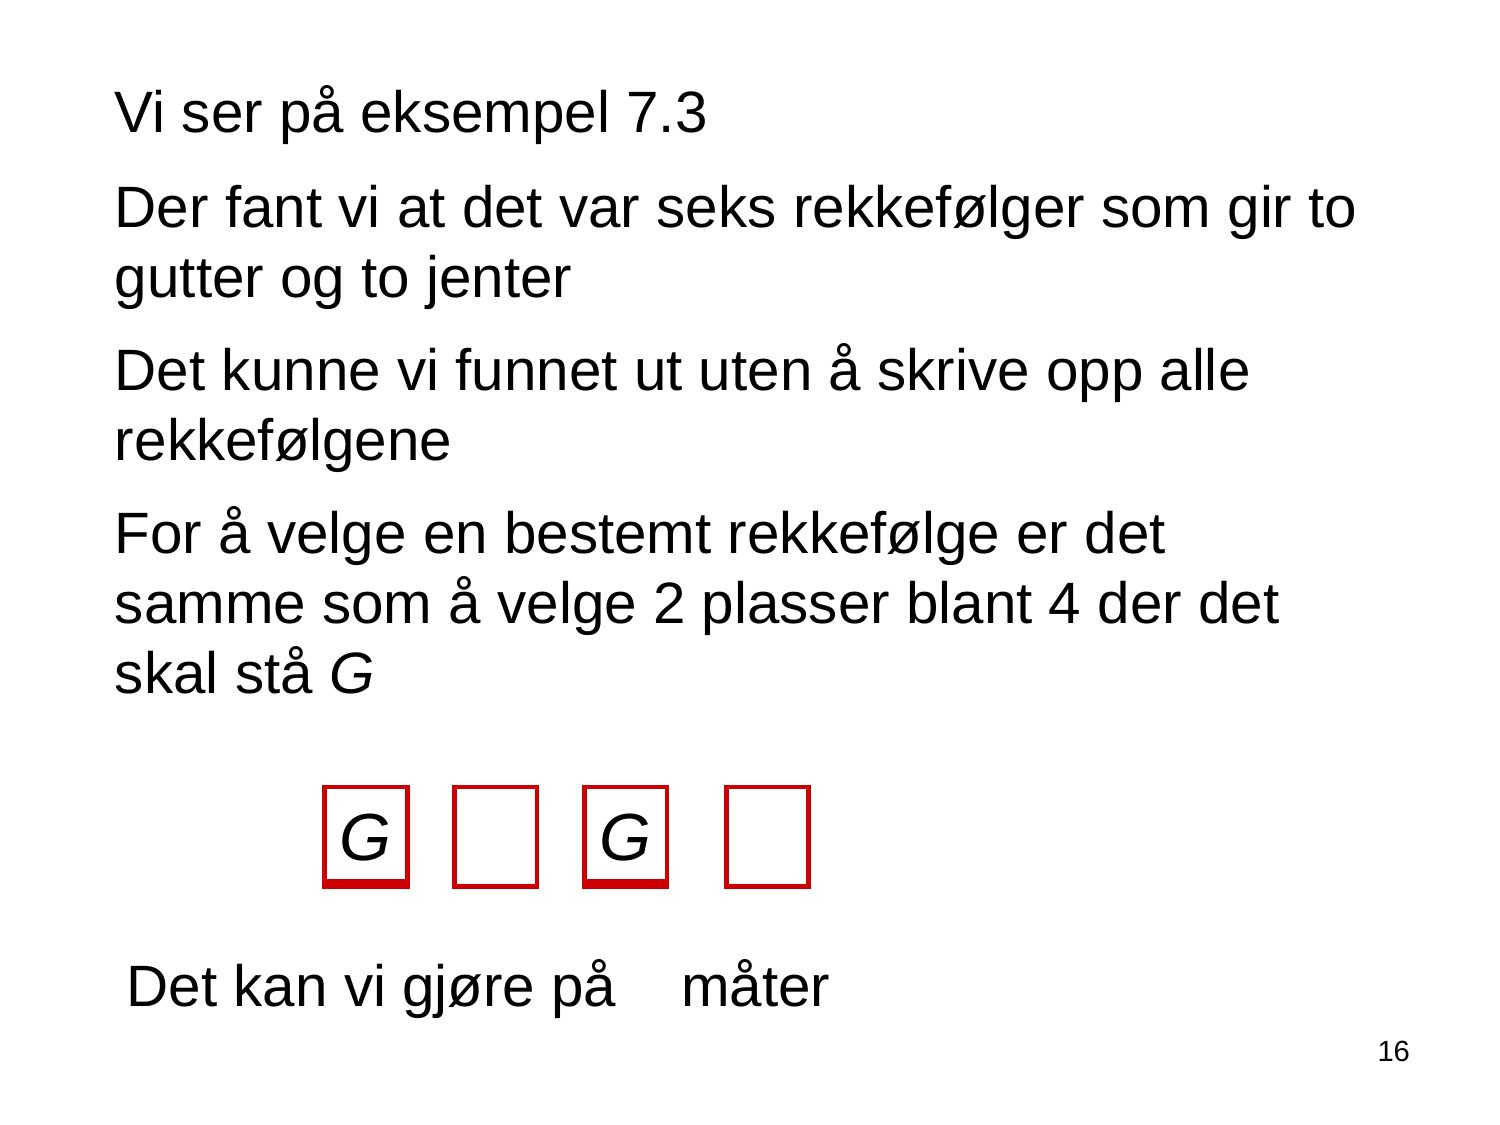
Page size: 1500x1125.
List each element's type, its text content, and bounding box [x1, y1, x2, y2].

slide_number 16 [1074, 1024, 1426, 1103]
text_box [454, 786, 538, 887]
text_box [324, 786, 408, 887]
text_box [726, 786, 809, 887]
text_box G [584, 806, 668, 882]
text_box Vi ser på eksempel 7.3 Der fant vi at det var seks rekkefølger som gir to gutter og to jenter Det kunne vi funnet ut uten å skrive opp alle rekkefølgene For å velge en bestemt rekkefølge er det samme som å velge 2 plasser blant 4 der det skal stå G [100, 66, 1376, 806]
text_box [584, 882, 668, 887]
